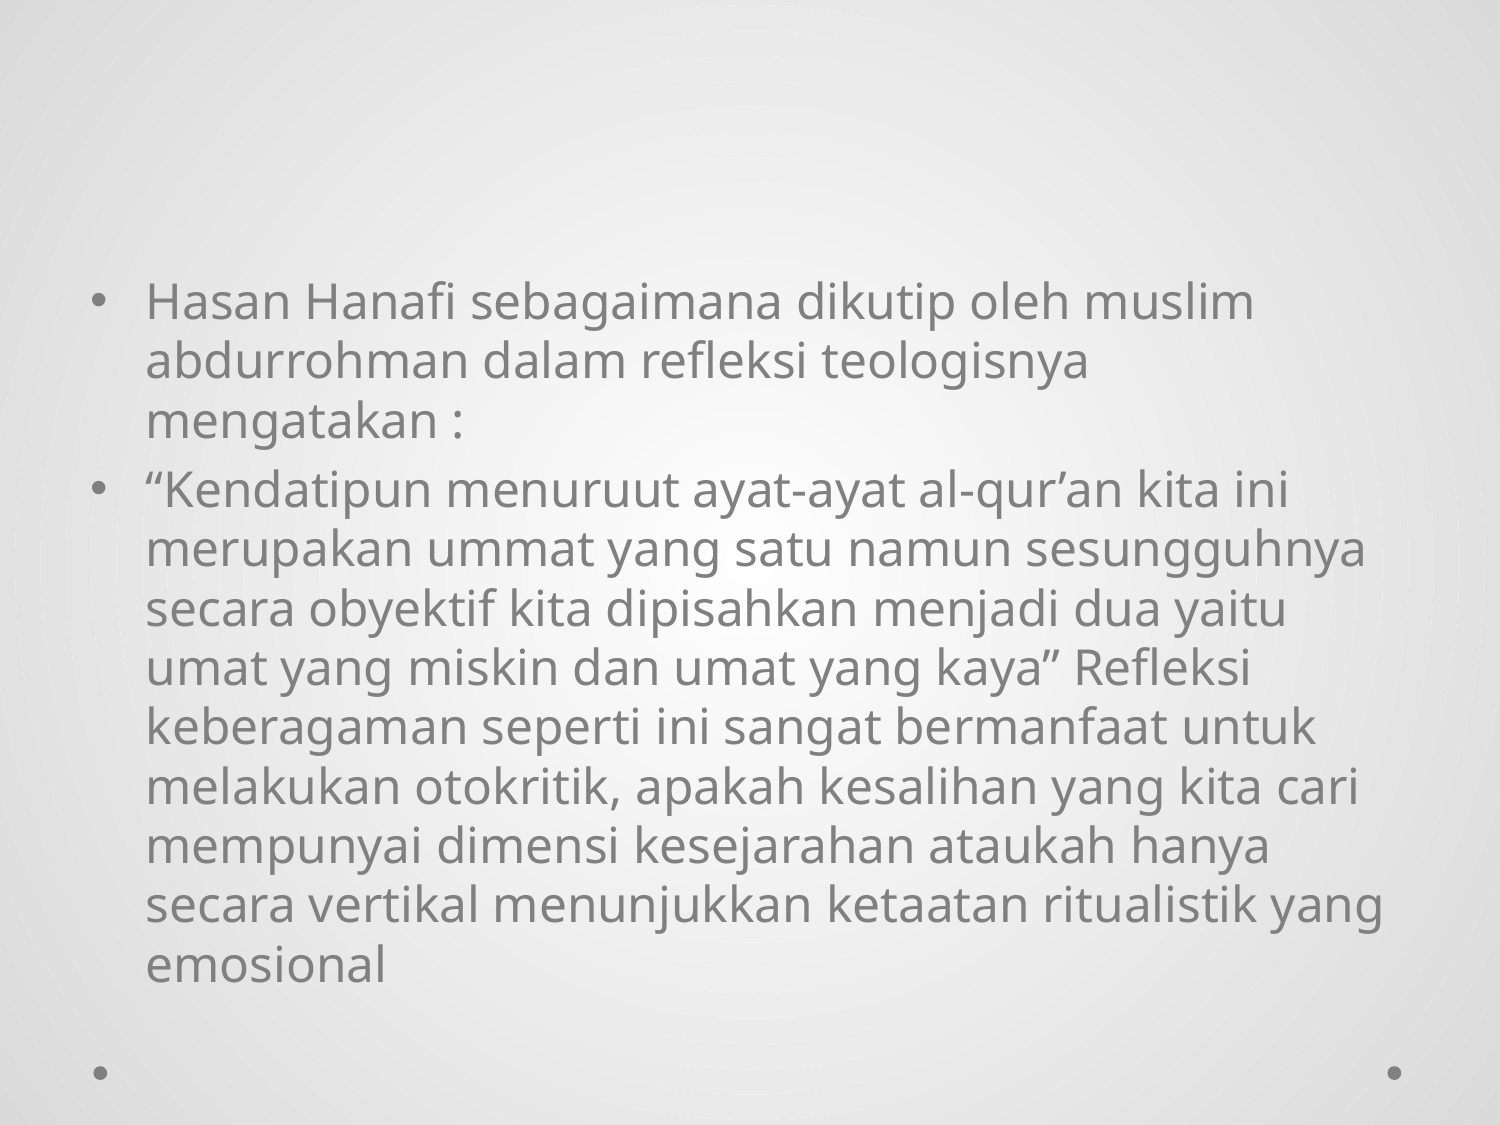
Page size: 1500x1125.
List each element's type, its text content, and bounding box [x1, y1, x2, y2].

list Hasan Hanafi sebagaimana dikutip oleh muslim abdurrohman dalam refleksi teologisnya mengatakan : “Kendatipun menuruut ayat-ayat al-qur’an kita ini merupakan ummat yang satu namun sesungguhnya secara obyektif kita dipisahkan menjadi dua yaitu umat yang miskin dan umat yang kaya” Refleksi keberagaman seperti ini sangat bermanfaat untuk melakukan otokritik, apakah kesalihan yang kita cari mempunyai dimensi kesejarahan ataukah hanya secara vertikal menunjukkan ketaatan ritualistik yang emosional [75, 262, 1425, 1005]
